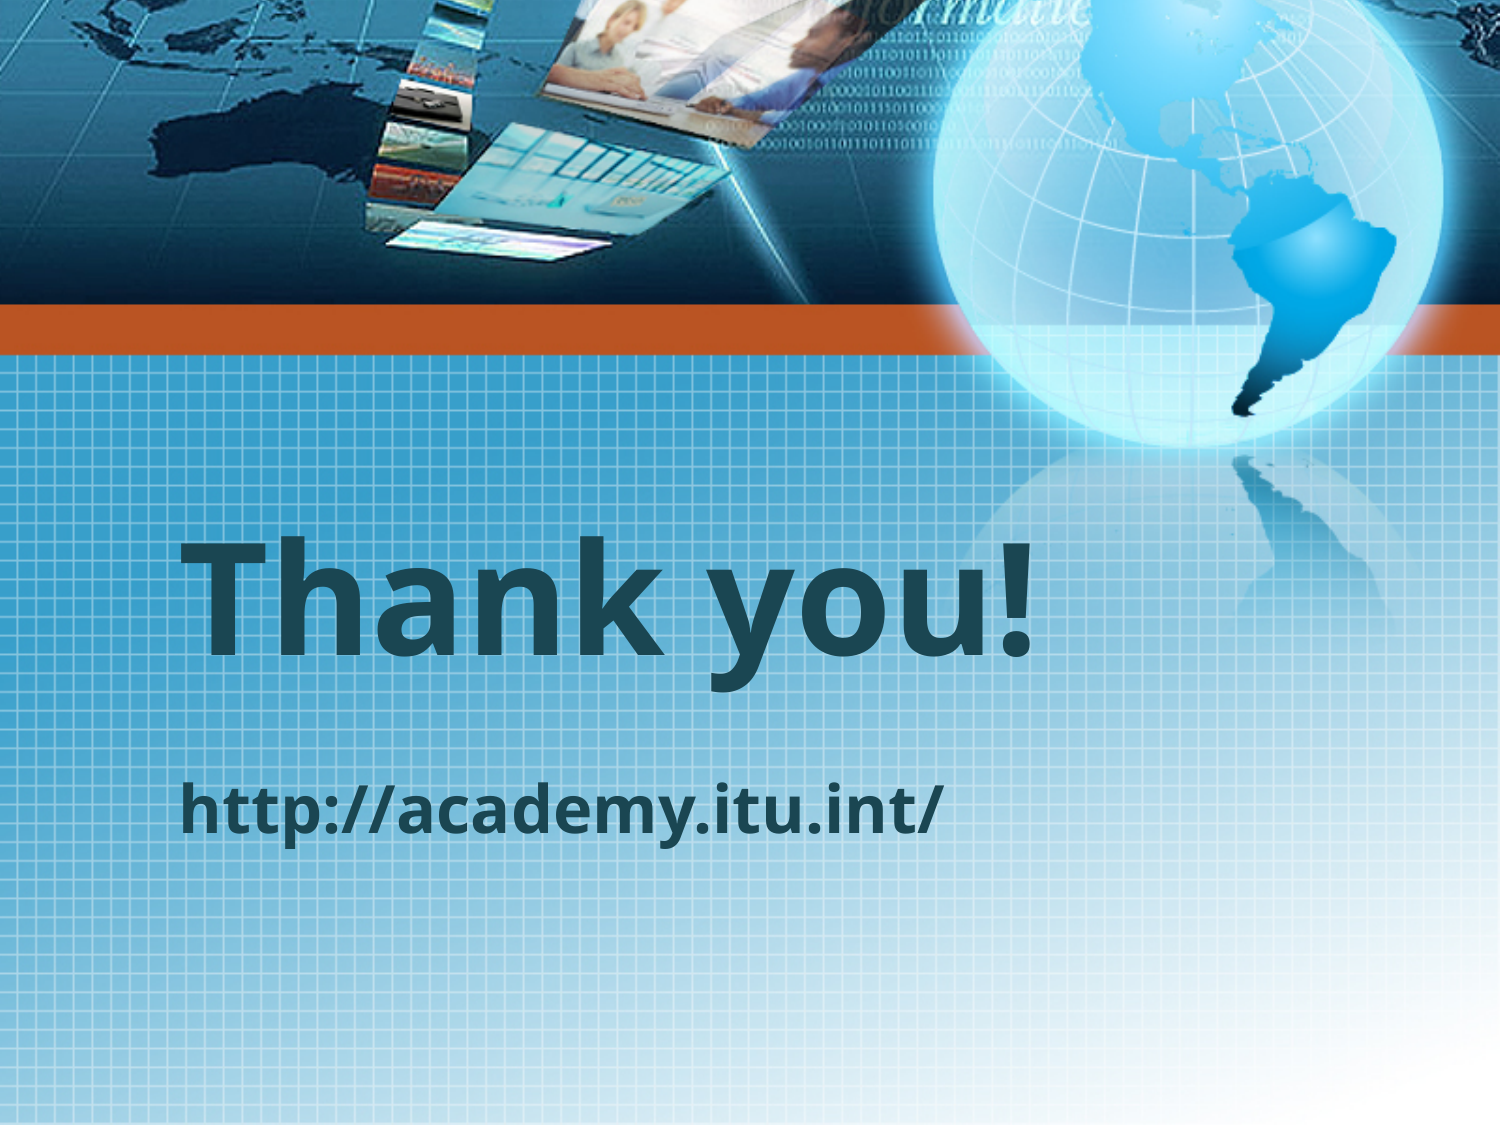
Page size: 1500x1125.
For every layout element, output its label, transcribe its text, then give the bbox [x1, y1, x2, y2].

text_box Thank you! http://academy.itu.int/ [164, 492, 1102, 855]
picture [0, 0, 1500, 1125]
